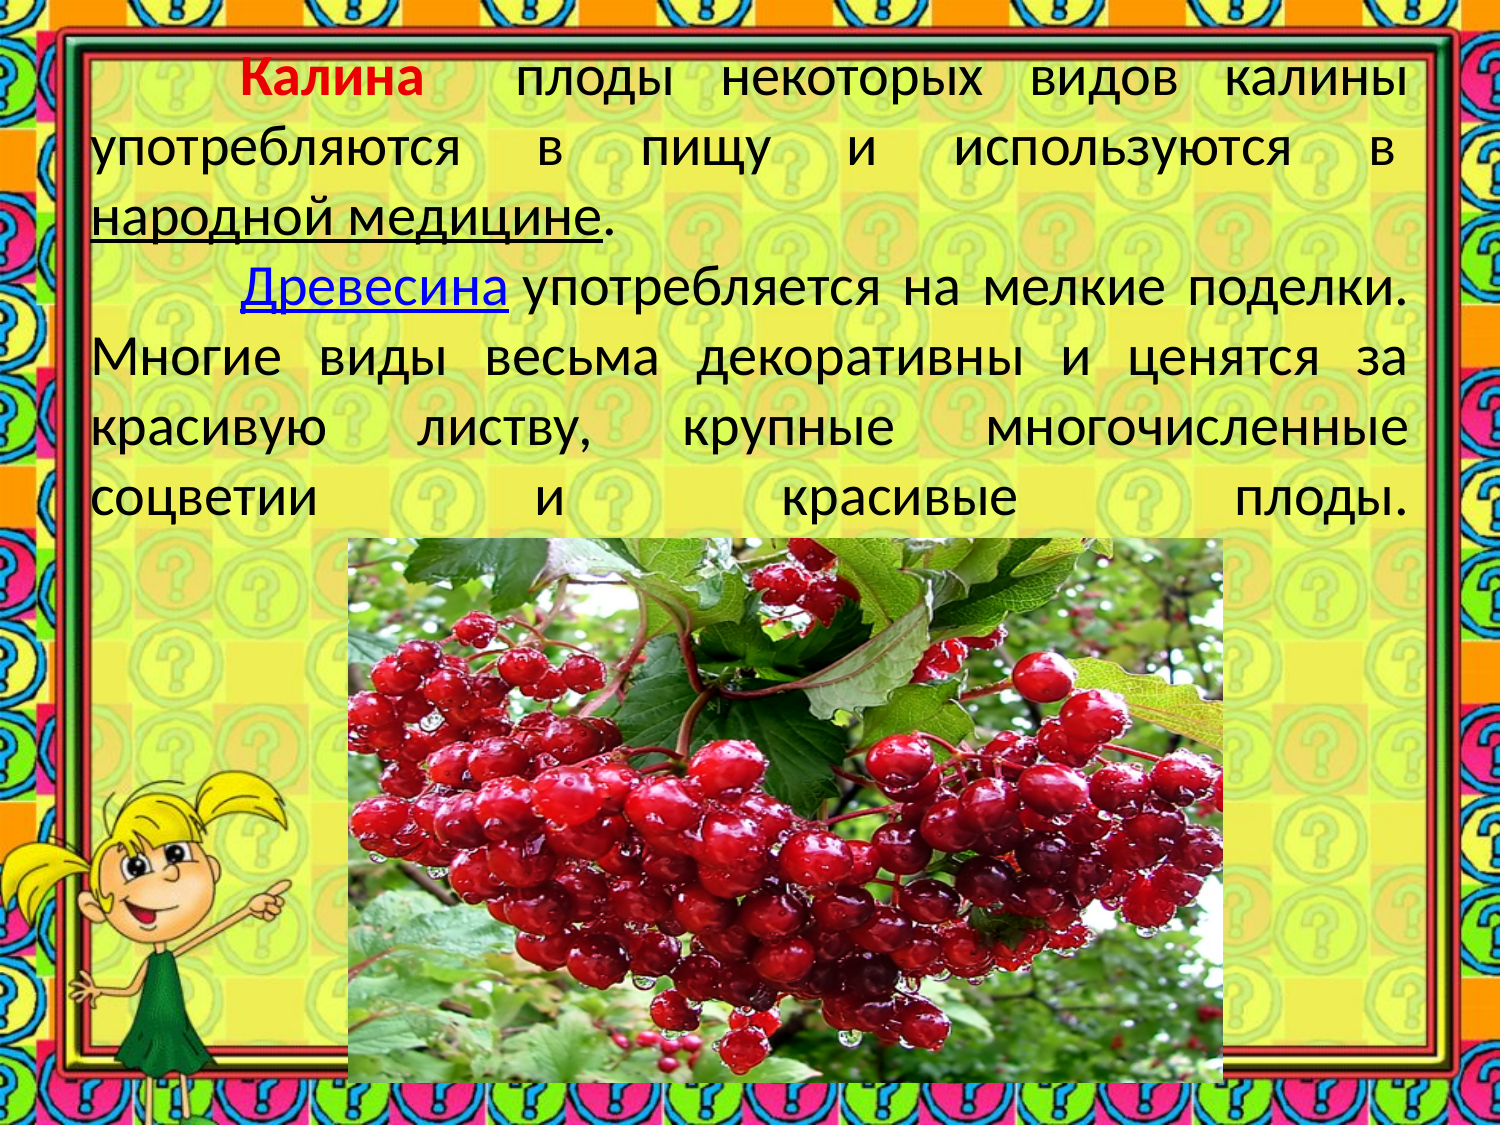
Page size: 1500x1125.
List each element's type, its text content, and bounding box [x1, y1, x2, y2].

picture [0, 216, 7, 236]
title Калина плоды некоторых видов калины употребляются в пищу и используются в народной медицине. Древесина употребляется на мелкие поделки. Многие виды весьма декоративны и ценятся за красивую листву, крупные многочисленные соцветии и красивые плоды. [75, 58, 1425, 516]
picture [0, 66, 9, 80]
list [348, 538, 1223, 1083]
picture [0, 309, 10, 327]
picture [0, 738, 9, 754]
picture [0, 646, 7, 666]
picture [0, 0, 1500, 1125]
